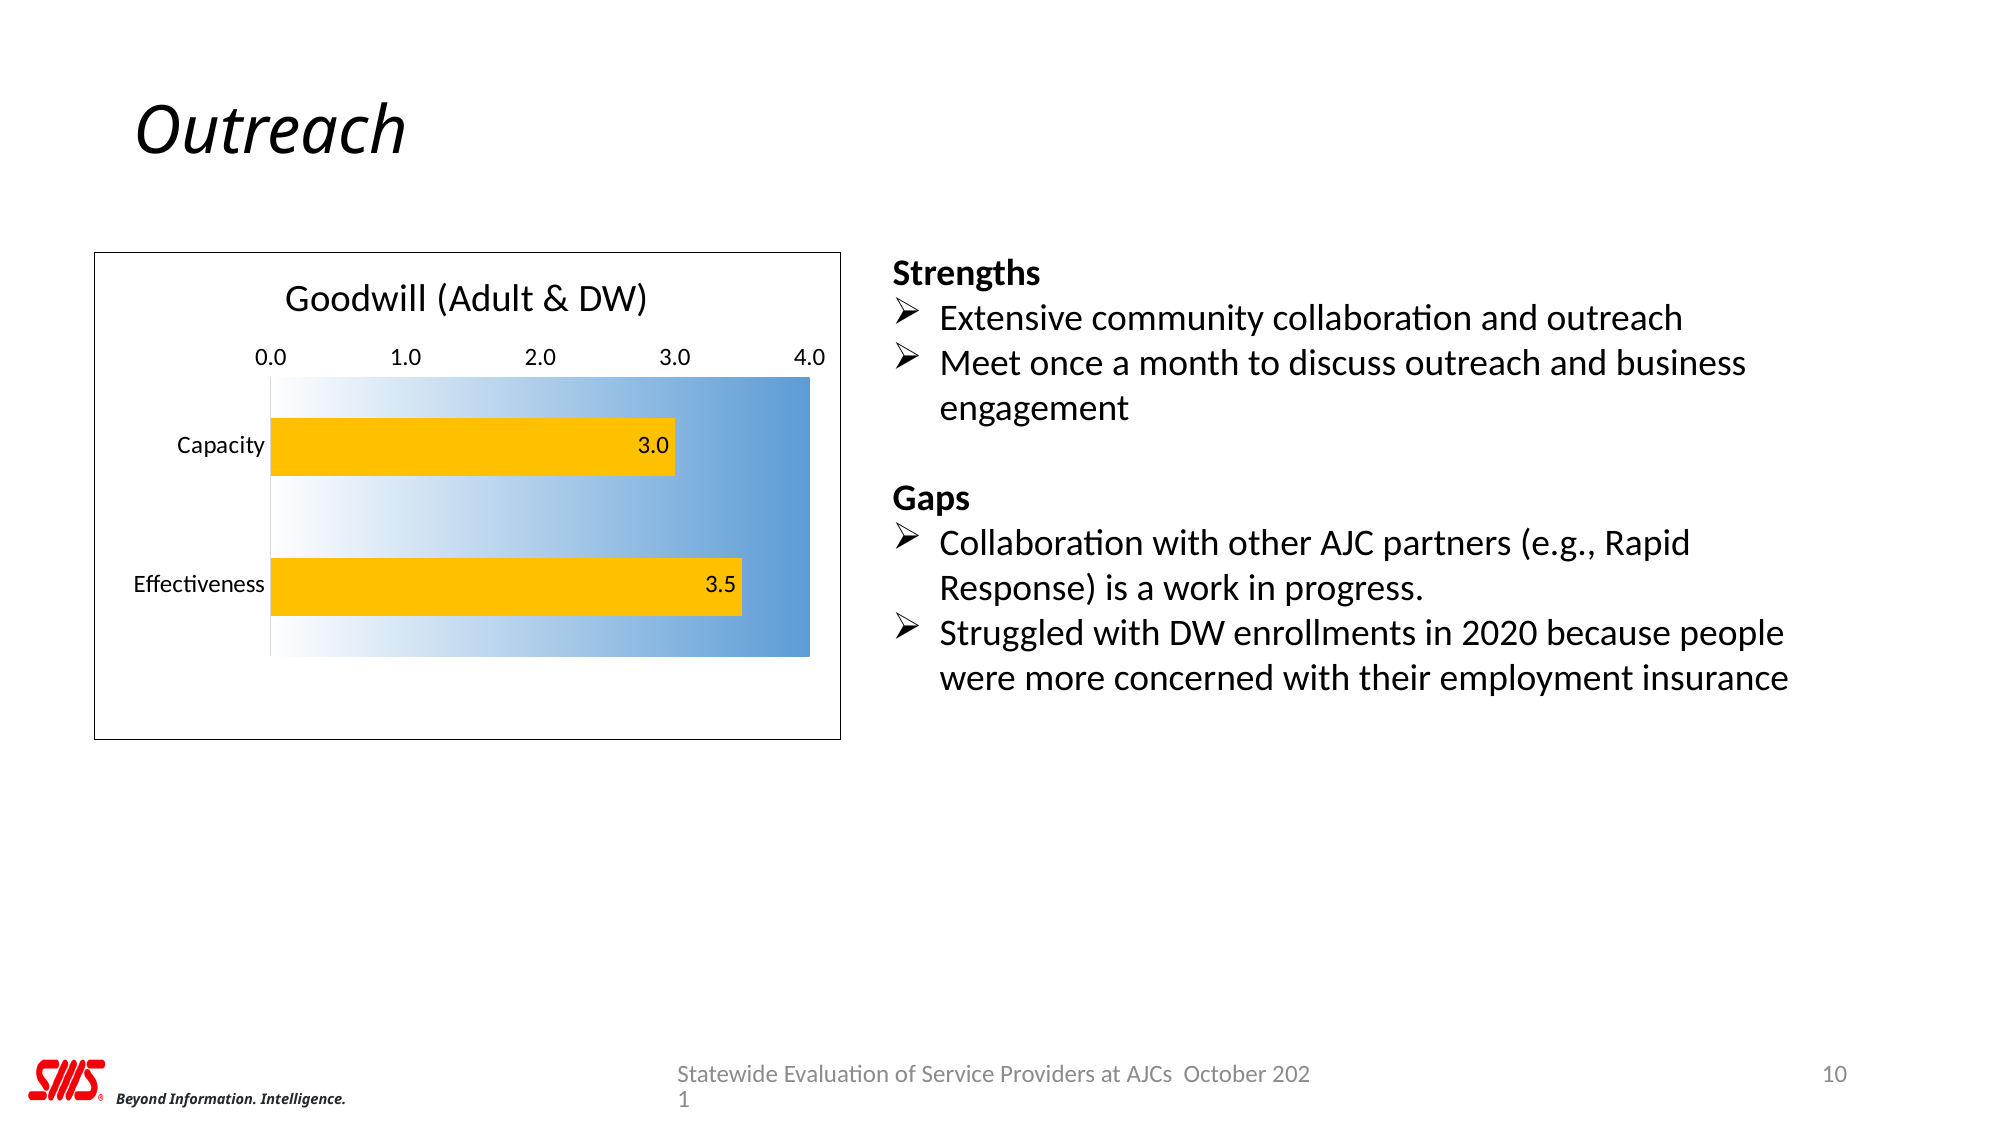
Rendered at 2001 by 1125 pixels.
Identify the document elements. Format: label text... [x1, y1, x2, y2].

chart [94, 252, 840, 740]
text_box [27, 1058, 390, 1125]
slide_number 10 [1412, 1042, 1863, 1103]
text_box Strengths Extensive community collaboration and outreach Meet once a month to discuss outreach and business engagement Gaps Collaboration with other AJC partners (e.g., Rapid Response) is a work in progress. Struggled with DW enrollments in 2020 because people were more concerned with their employment insurance [877, 240, 1844, 706]
footer Statewide Evaluation of Service Providers at AJCs October 2021 [662, 1042, 1338, 1103]
title Outreach [118, 23, 1844, 241]
